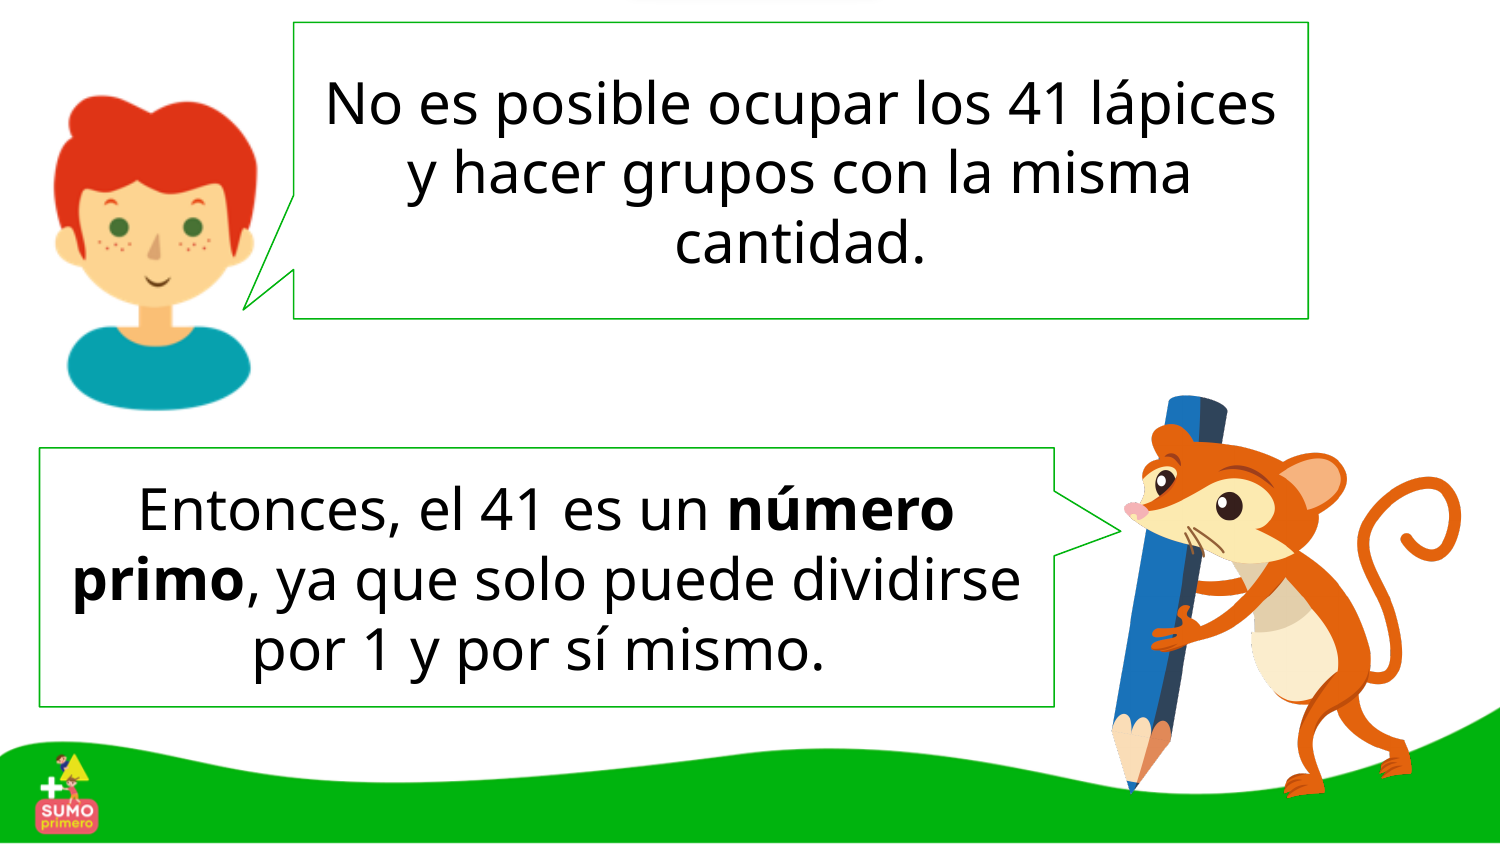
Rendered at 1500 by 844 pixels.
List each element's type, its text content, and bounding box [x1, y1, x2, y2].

picture [0, 0, 1500, 844]
text_box No es posible ocupar los 41 lápices y hacer grupos con la misma cantidad. [274, 22, 1309, 319]
text_box Entonces, el 41 es un número primo, ya que solo puede dividirse por 1 y por sí mismo. [39, 447, 1073, 707]
